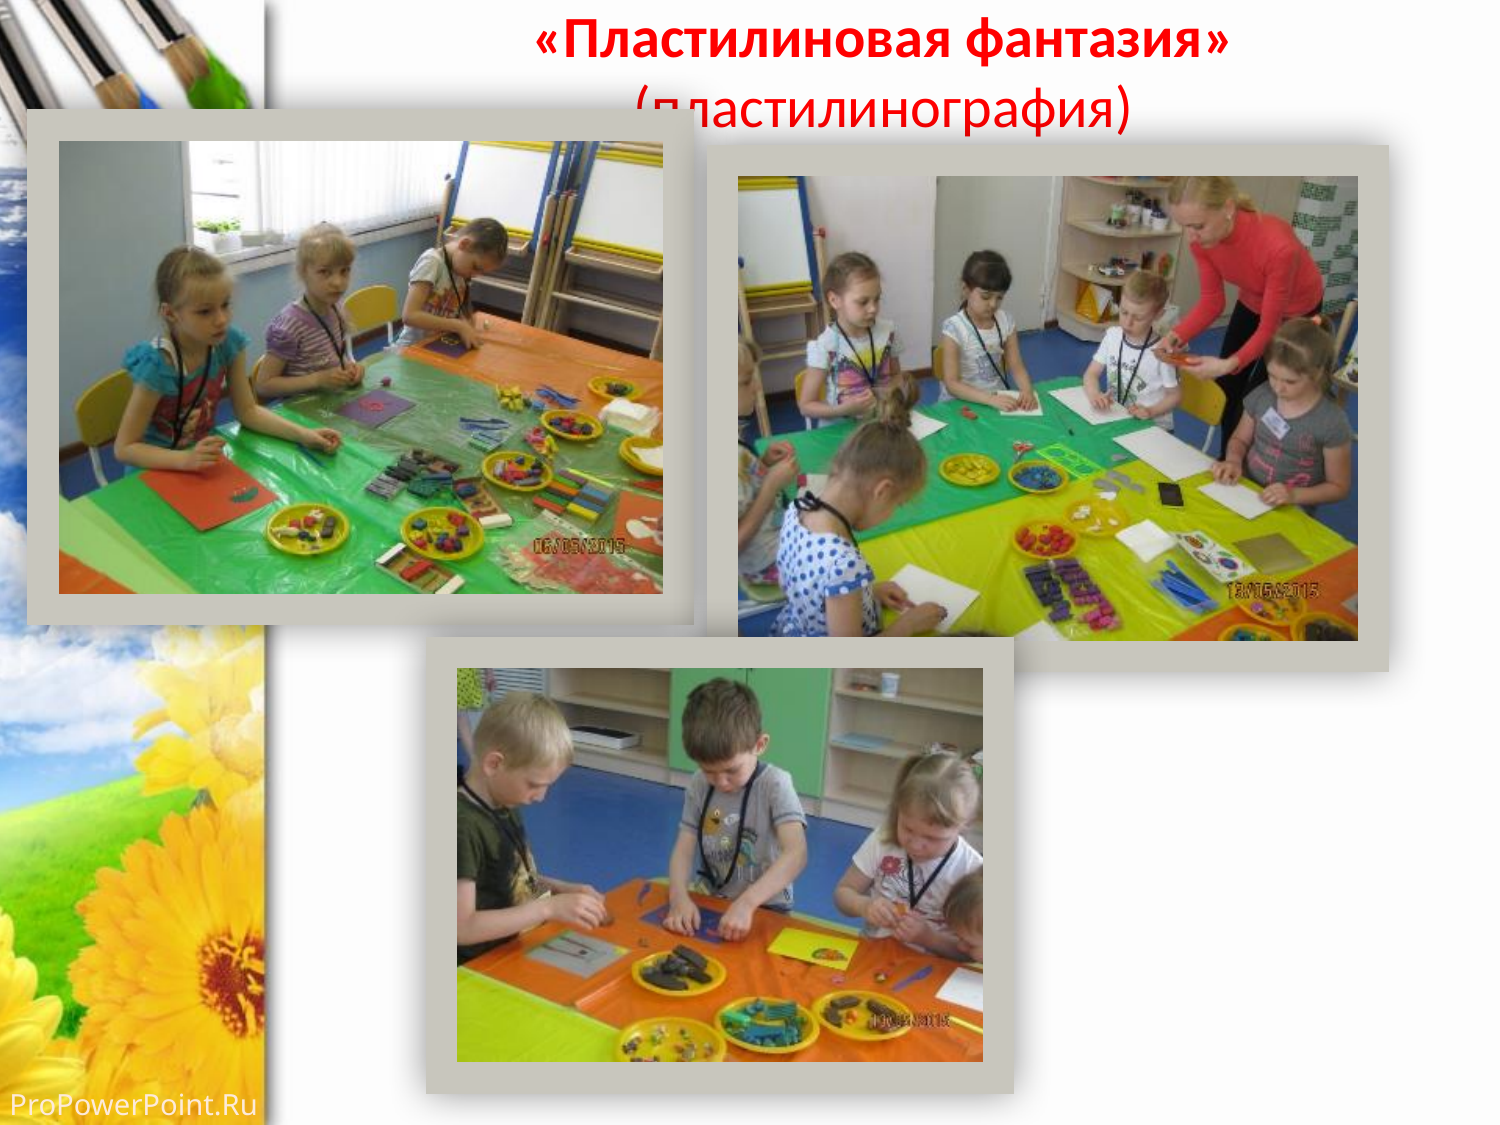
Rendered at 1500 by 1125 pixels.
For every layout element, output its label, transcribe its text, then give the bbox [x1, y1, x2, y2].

picture [0, 0, 1500, 1125]
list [58, 140, 664, 595]
title «Пластилиновая фантазия» (пластилинография) [316, 23, 1451, 225]
